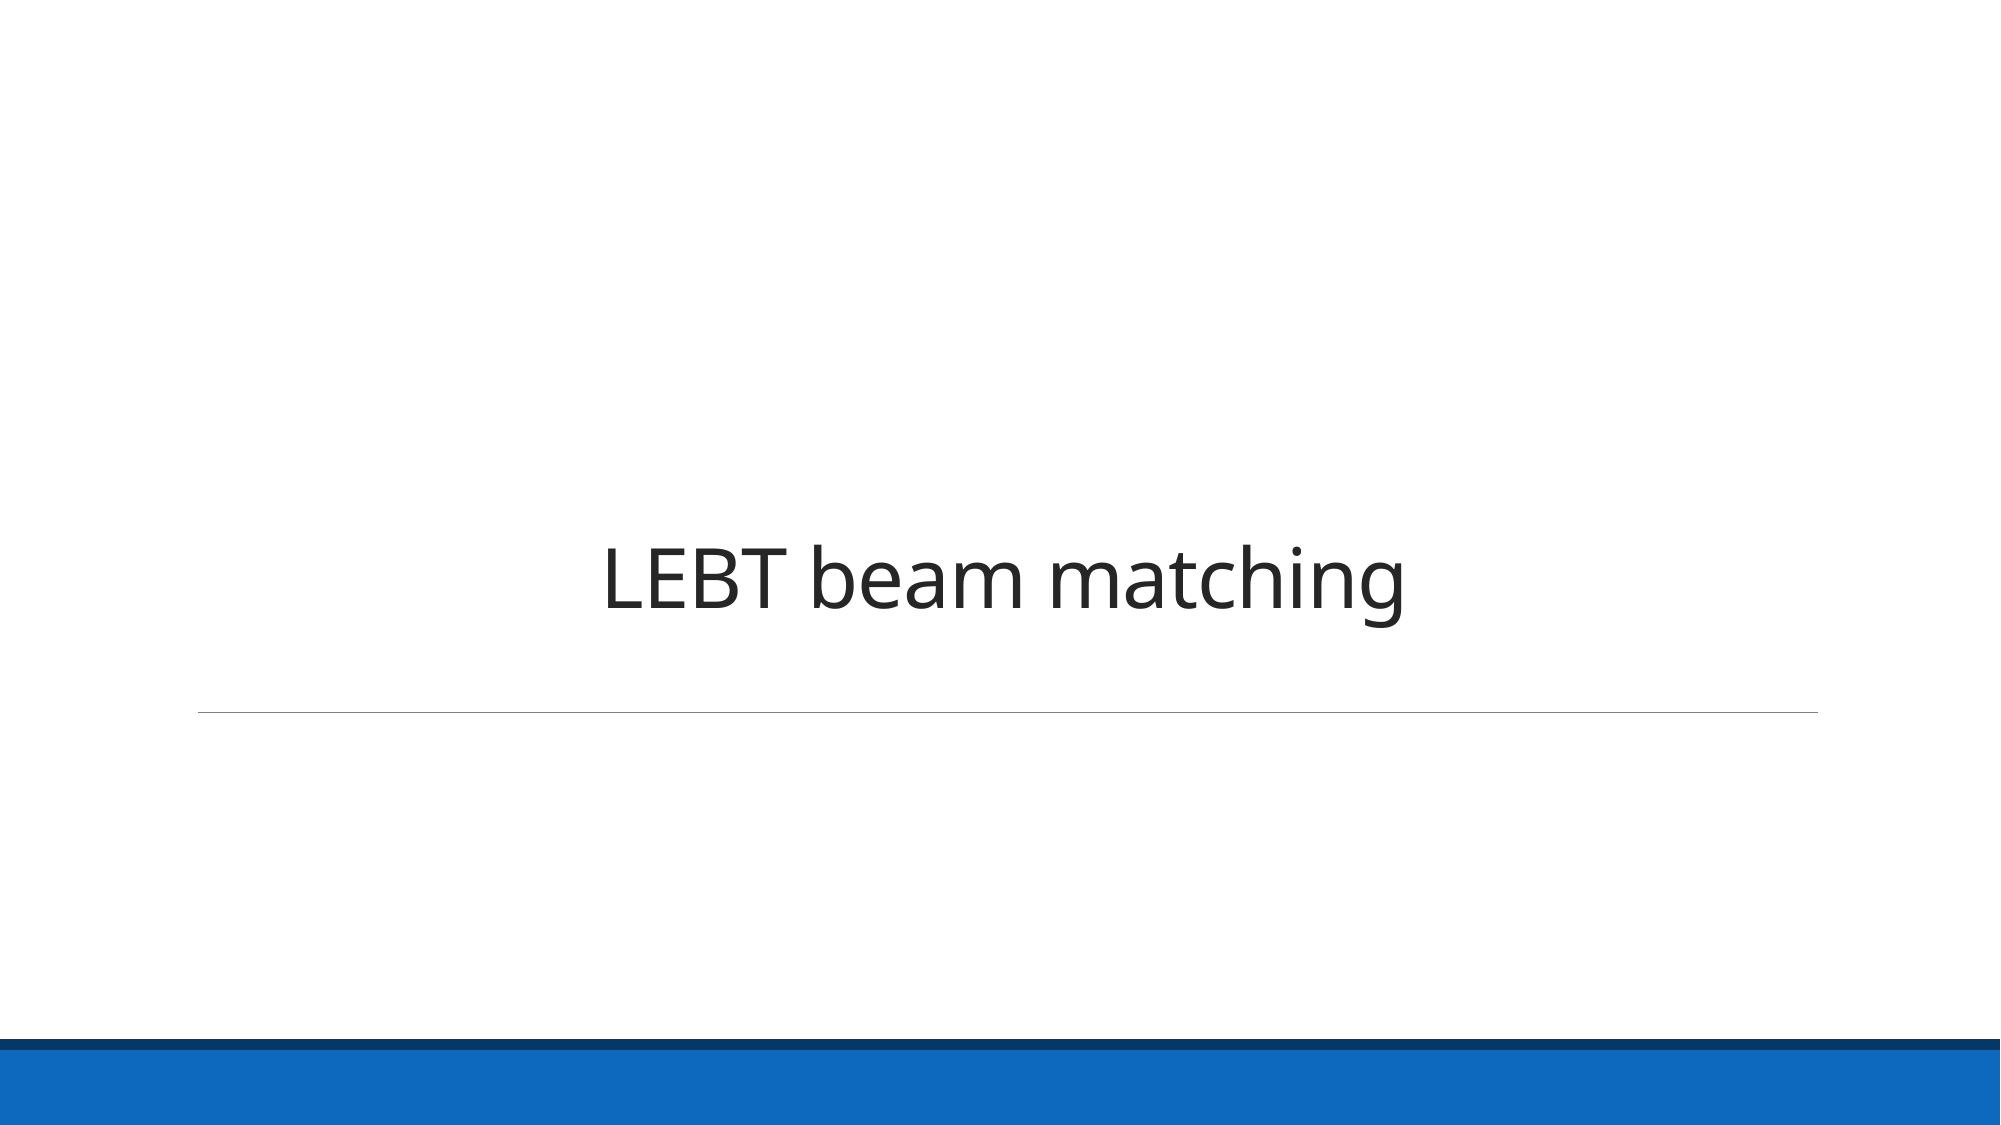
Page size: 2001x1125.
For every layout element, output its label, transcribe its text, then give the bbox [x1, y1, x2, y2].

title LEBT beam matching [180, 506, 1830, 710]
